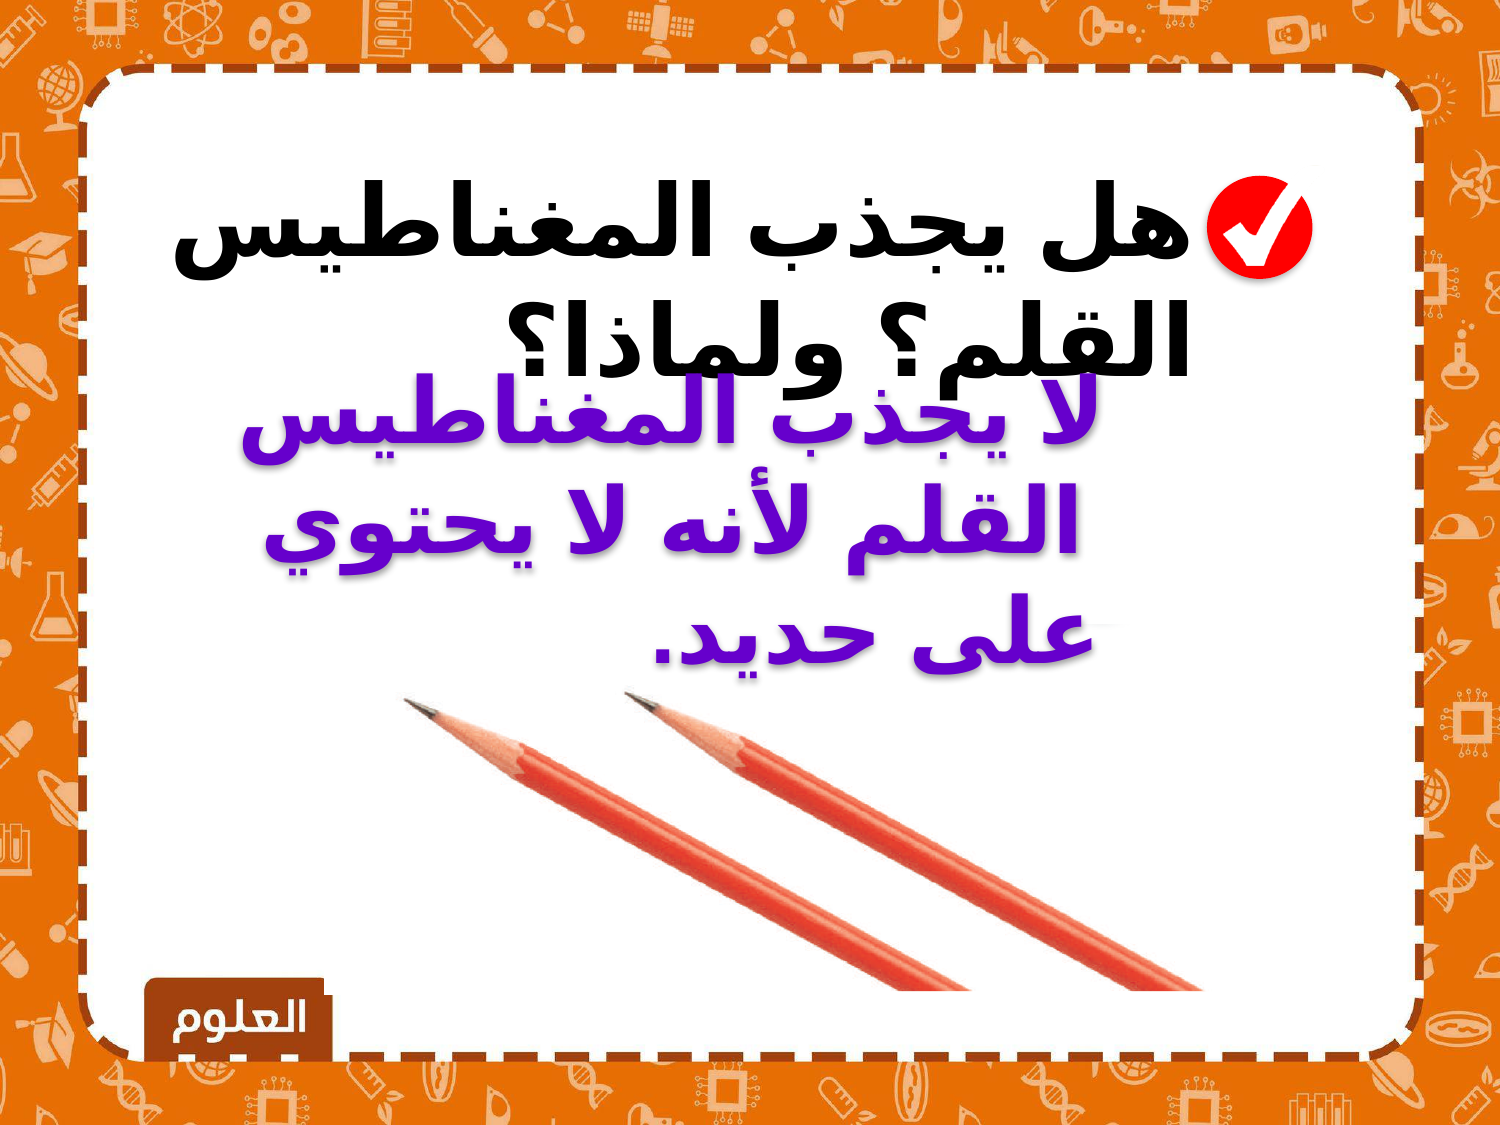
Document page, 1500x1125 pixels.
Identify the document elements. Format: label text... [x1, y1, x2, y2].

picture [0, 0, 1500, 1125]
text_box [1206, 163, 1325, 280]
text_box لا يجذب المغناطيس القلم لأنه لا يحتوي على حديد. [140, 344, 1204, 690]
text_box هل يجذب المغناطيس القلم؟ ولماذا؟ [58, 148, 1211, 404]
